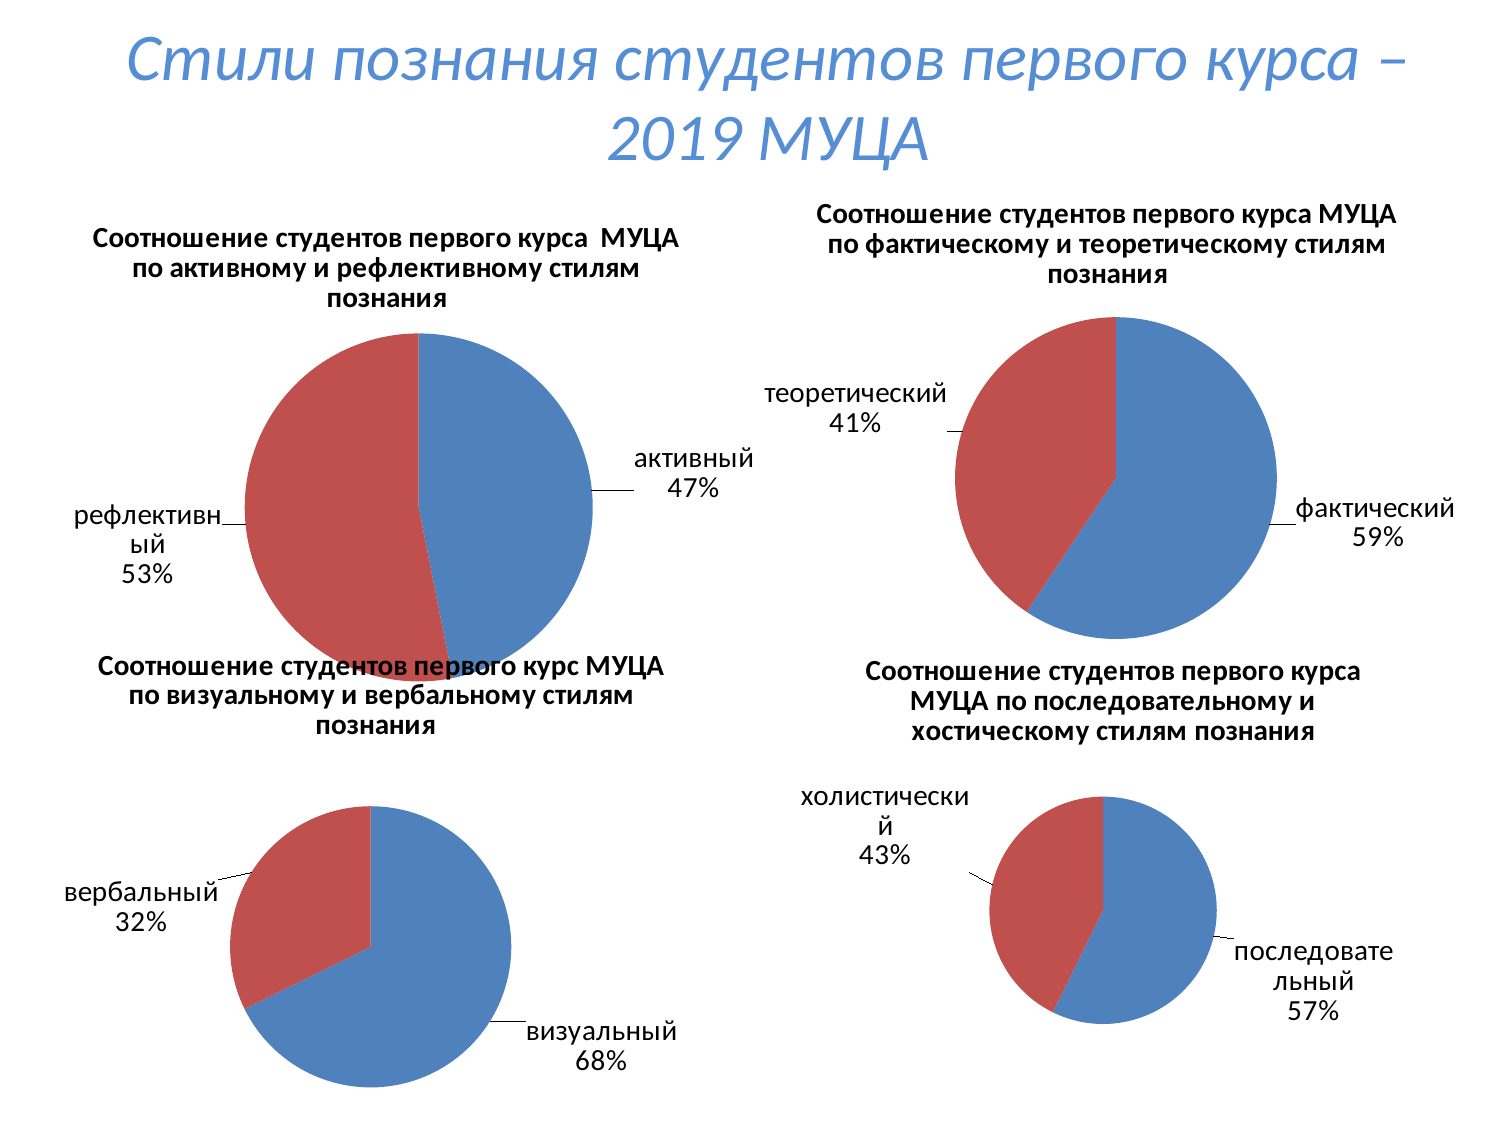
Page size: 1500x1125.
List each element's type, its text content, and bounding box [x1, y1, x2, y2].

title Стили познания студентов первого курса – 2019 МУЦА [93, 0, 1444, 188]
chart [0, 175, 1500, 1125]
